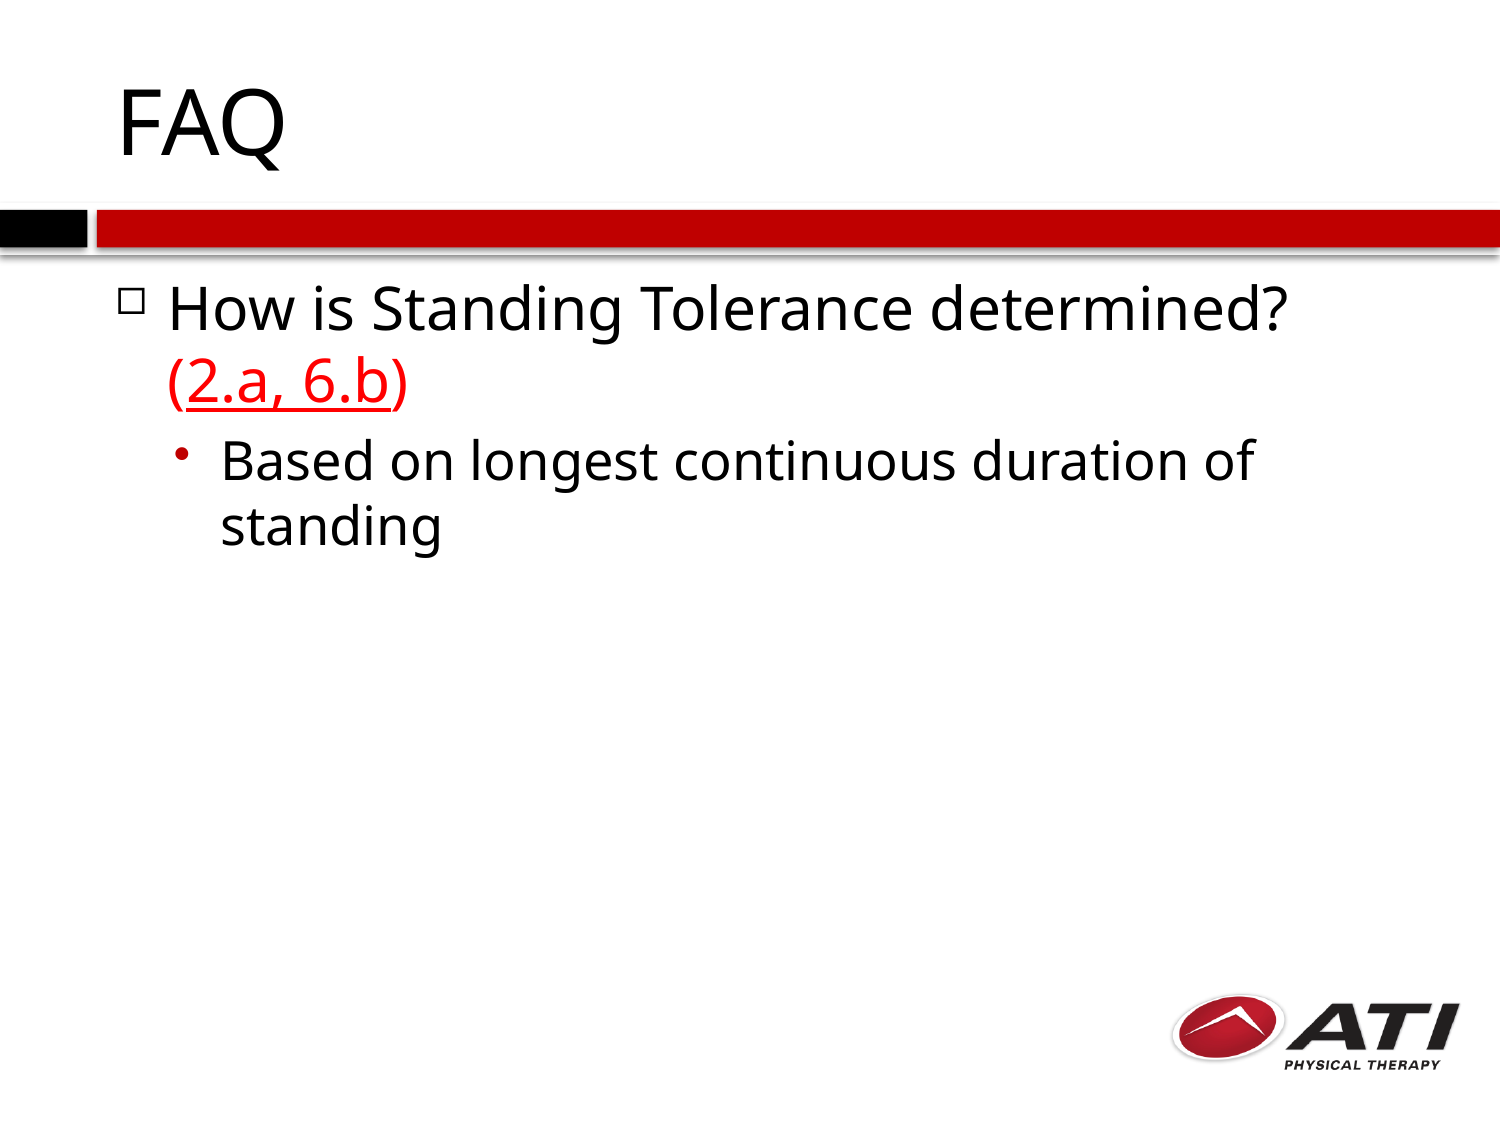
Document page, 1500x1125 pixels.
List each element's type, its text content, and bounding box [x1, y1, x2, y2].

picture [1162, 987, 1467, 1075]
list How is Standing Tolerance determined? (2.a, 6.b) Based on longest continuous duration of standing [100, 262, 1439, 1001]
title FAQ [100, 37, 1439, 201]
